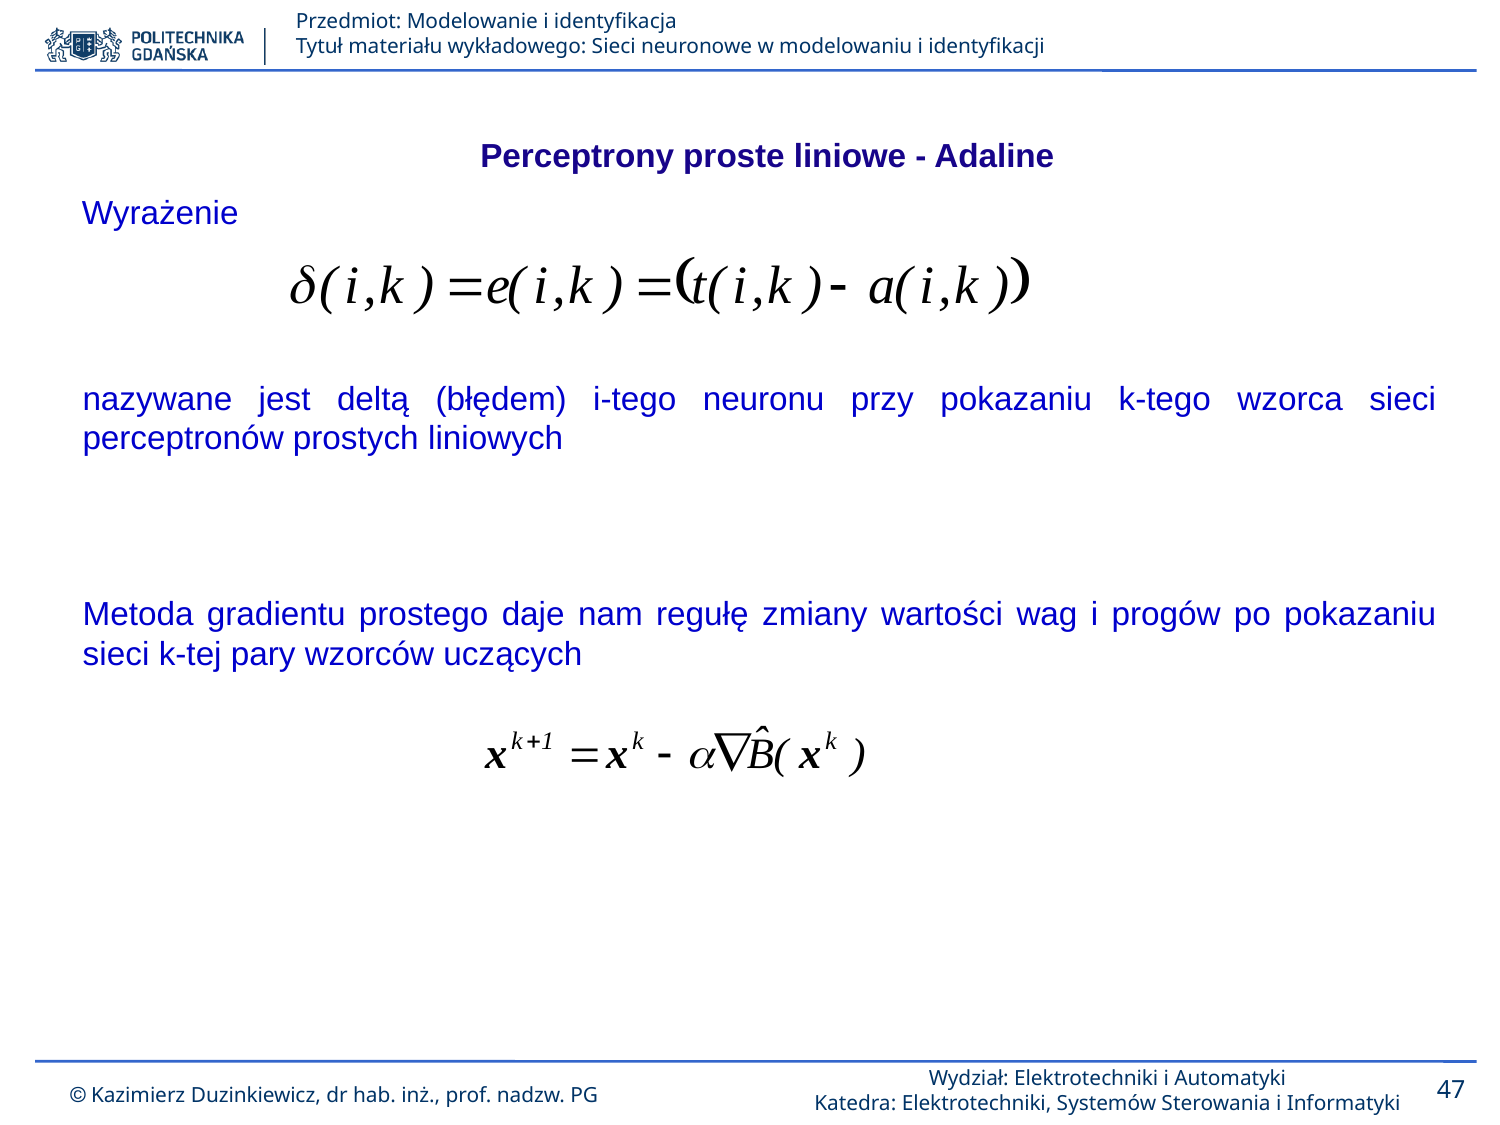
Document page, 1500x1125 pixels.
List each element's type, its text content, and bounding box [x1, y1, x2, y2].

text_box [474, 717, 873, 787]
text_box Wyrażenie [67, 183, 423, 239]
text_box Perceptrony proste liniowe - Adaline [273, 126, 1262, 182]
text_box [281, 249, 1036, 326]
text_box Metoda gradientu prostego daje nam regułę zmiany wartości wag i progów po pokazaniu sieci k-tej pary wzorców uczących [67, 584, 1454, 680]
text_box nazywane jest deltą (błędem) i-tego neuronu przy pokazaniu k‑tego wzorca sieci perceptronów prostych liniowych [67, 369, 1453, 464]
